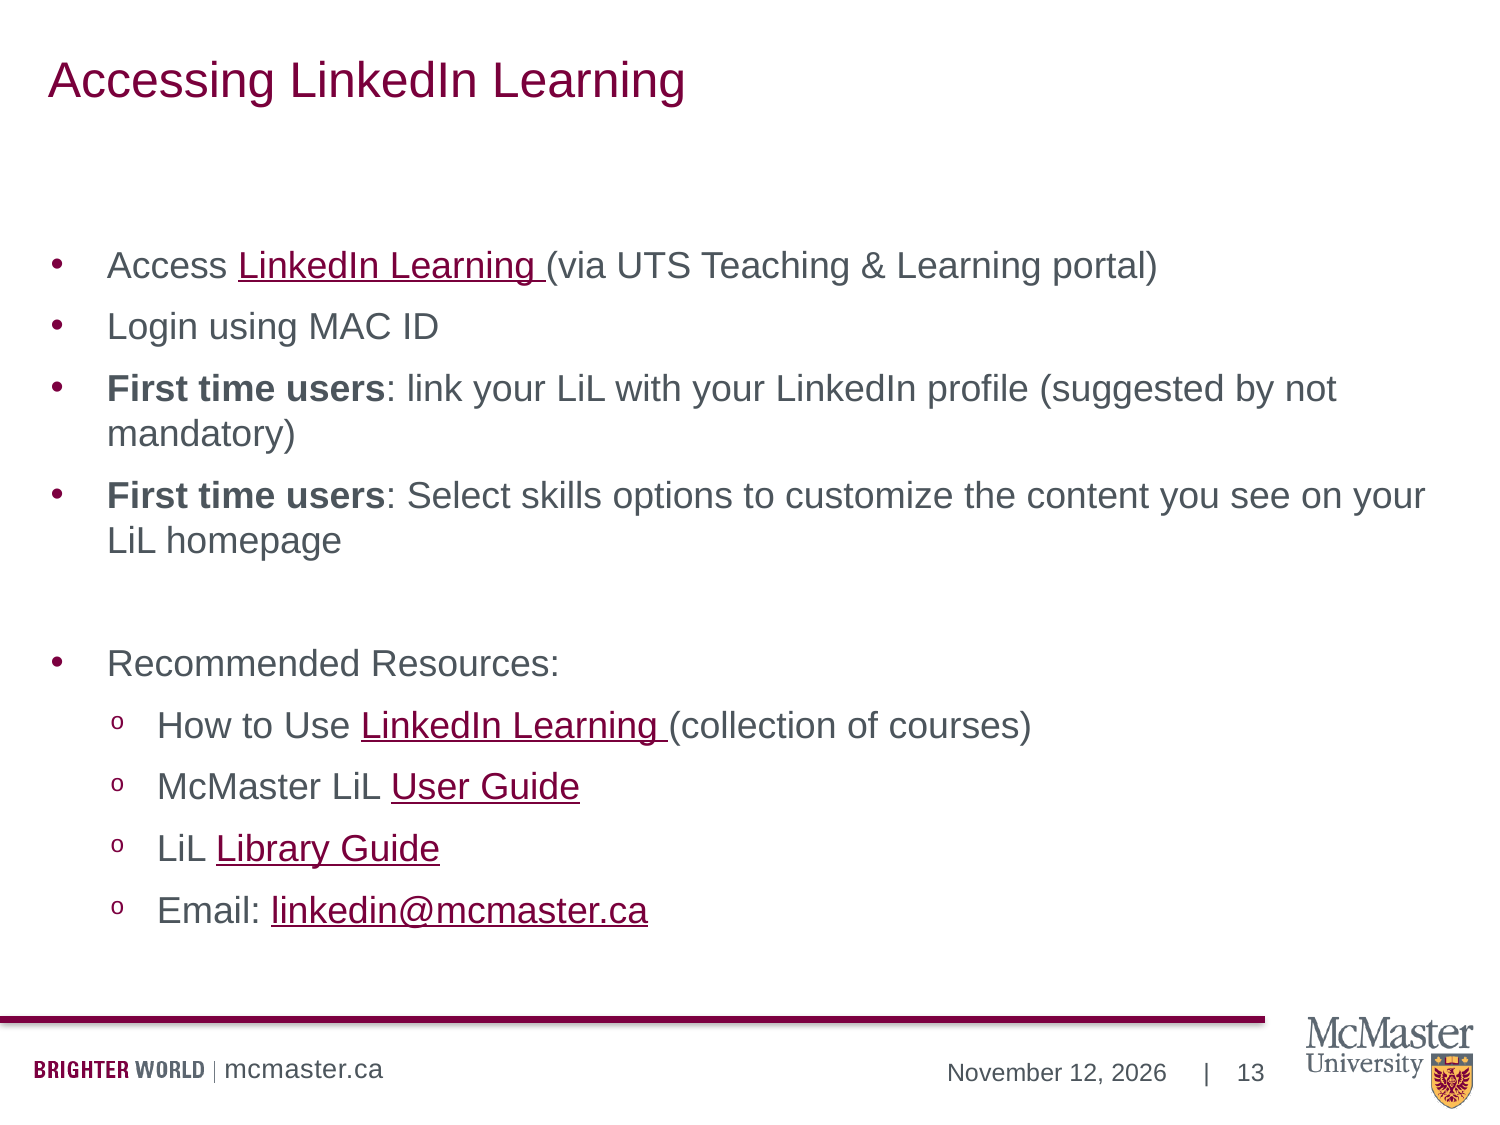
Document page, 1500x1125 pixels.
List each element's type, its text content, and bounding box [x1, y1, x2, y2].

list Access LinkedIn Learning (via UTS Teaching & Learning portal) Login using MAC ID First time users: link your LiL with your LinkedIn profile (suggested by not mandatory) First time users: Select skills options to customize the content you see on your LiL homepage Recommended Resources: How to Use LinkedIn Learning (collection of courses) McMaster LiL User Guide LiL Library Guide Email: linkedin@mcmaster.ca [32, 233, 1474, 978]
picture [32, 1059, 220, 1083]
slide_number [861, 1041, 1183, 1101]
title Accessing LinkedIn Learning [32, 0, 1474, 108]
slide_number 13 [1186, 1041, 1265, 1101]
picture [1306, 1016, 1474, 1109]
